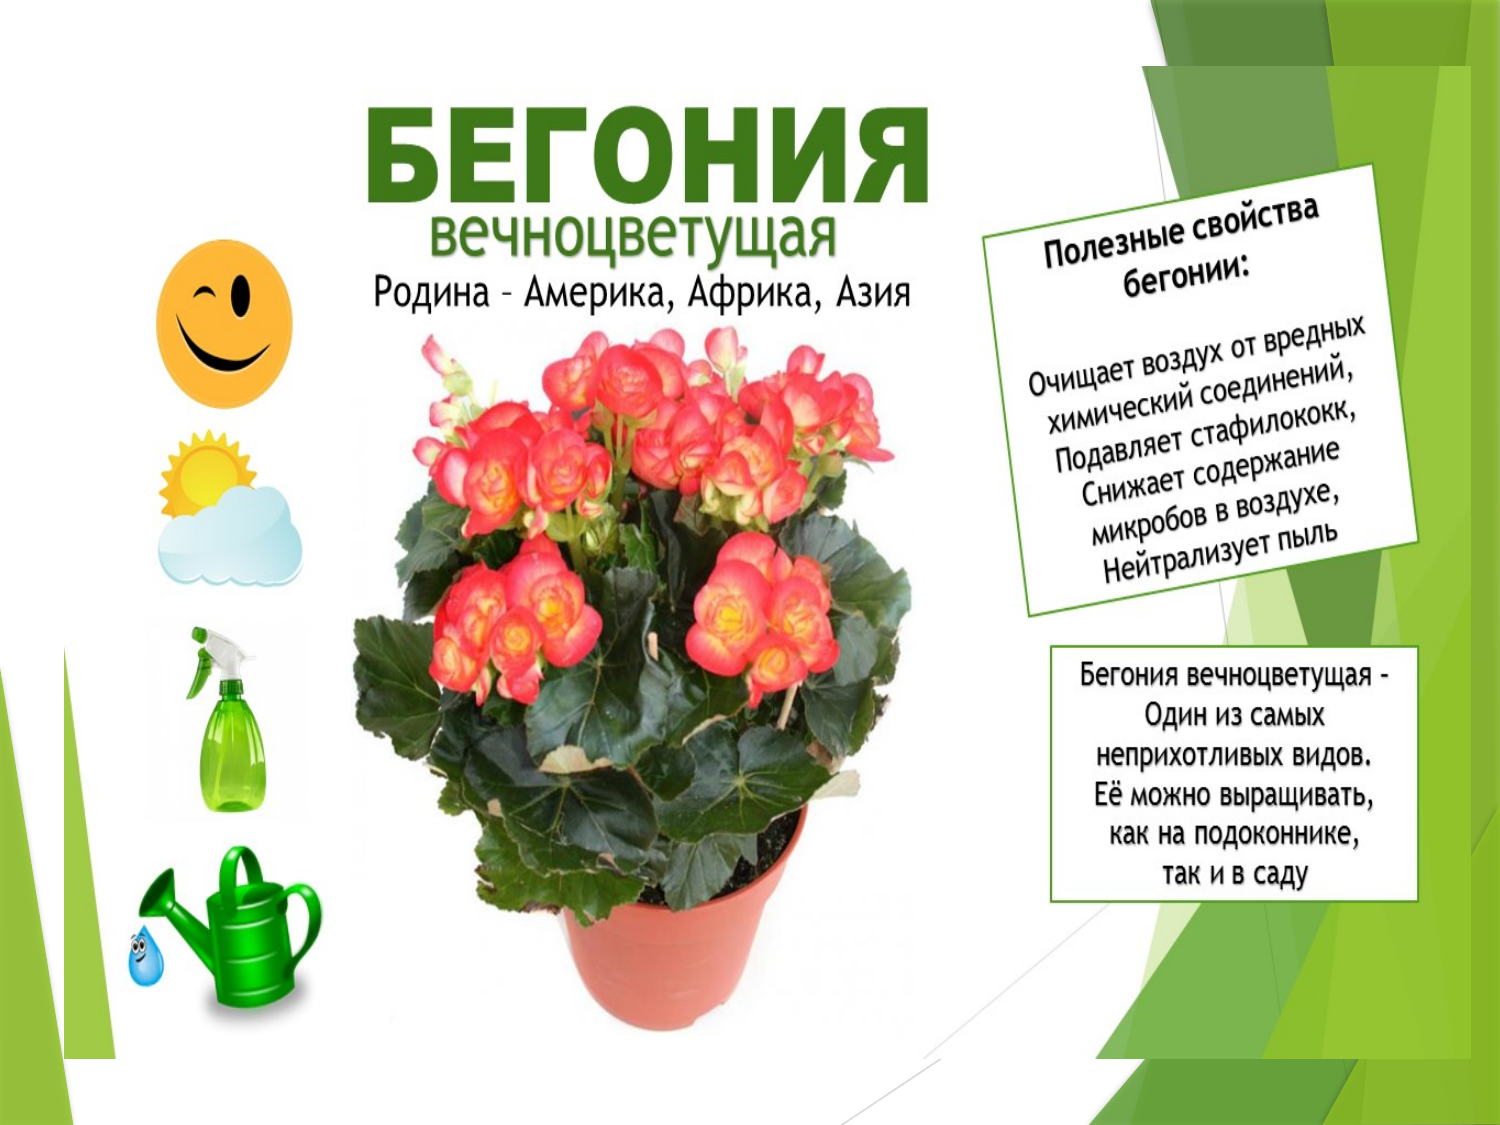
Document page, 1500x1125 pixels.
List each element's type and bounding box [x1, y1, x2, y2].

picture [64, 65, 1472, 1060]
